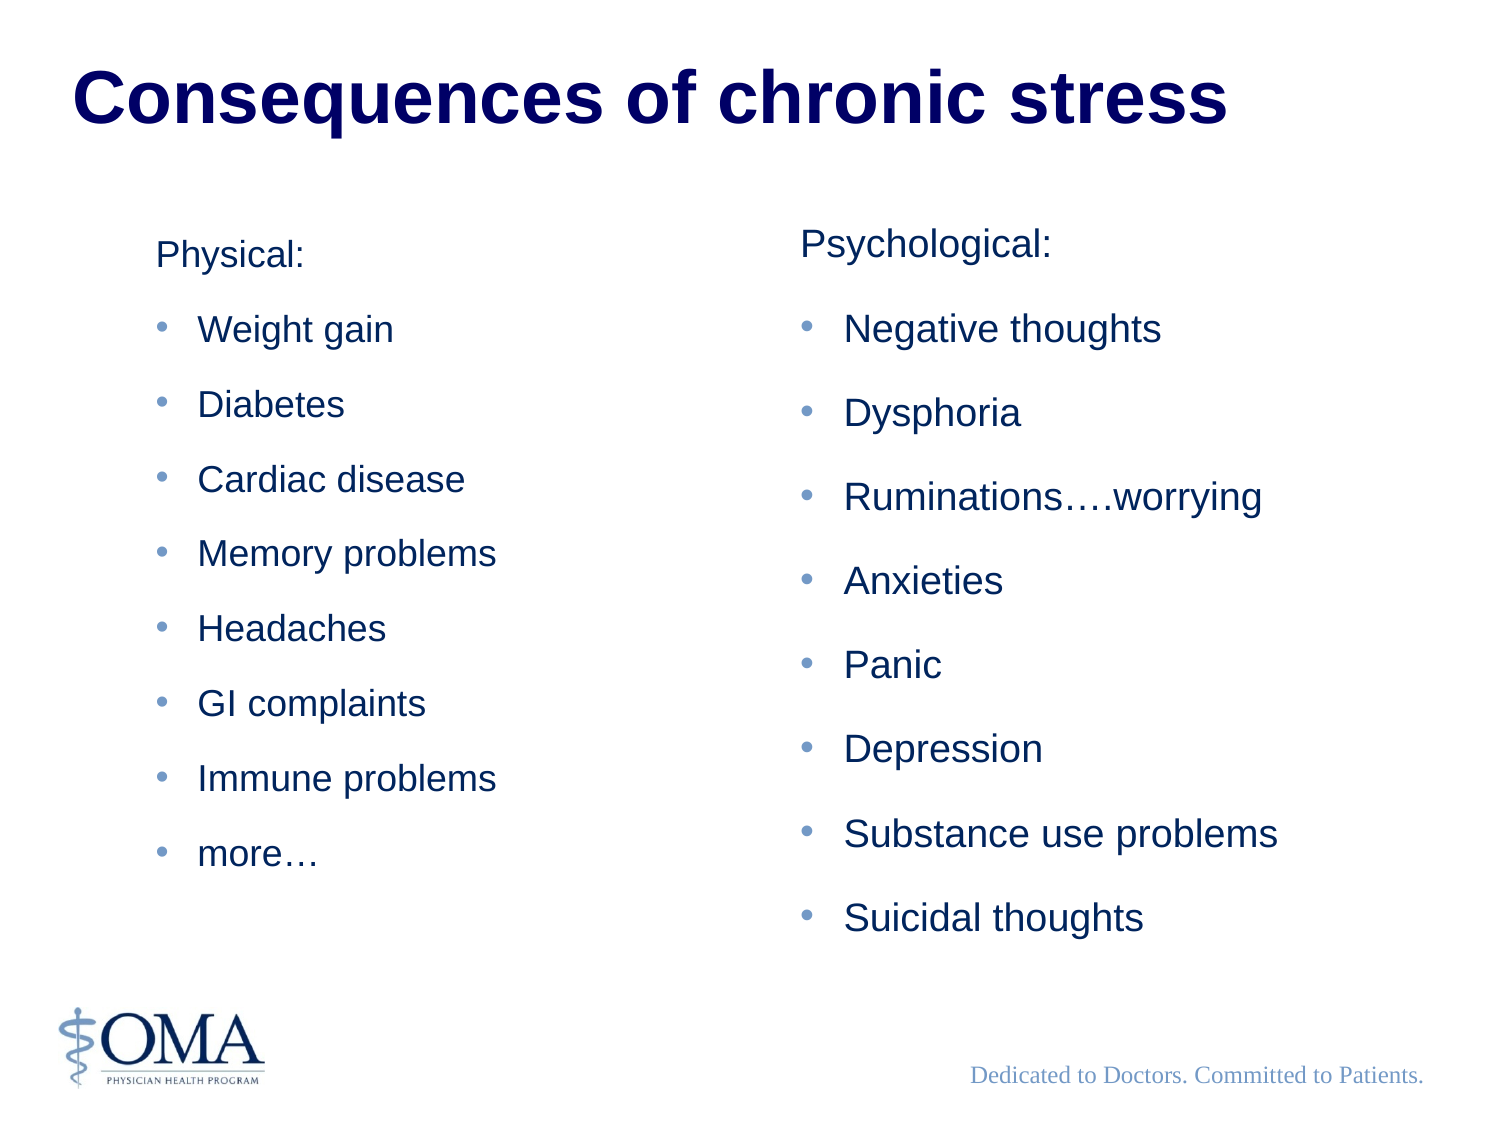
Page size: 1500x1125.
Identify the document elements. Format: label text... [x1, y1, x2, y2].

title Consequences of chronic stress [57, 53, 1450, 134]
list Physical: Weight gain Diabetes Cardiac disease Memory problems Headaches GI complaints Immune problems more… [140, 210, 747, 886]
picture [58, 1007, 265, 1089]
list Psychological: Negative thoughts Dysphoria Ruminations….worrying Anxieties Panic Depression Substance use problems Suicidal thoughts [785, 199, 1426, 953]
